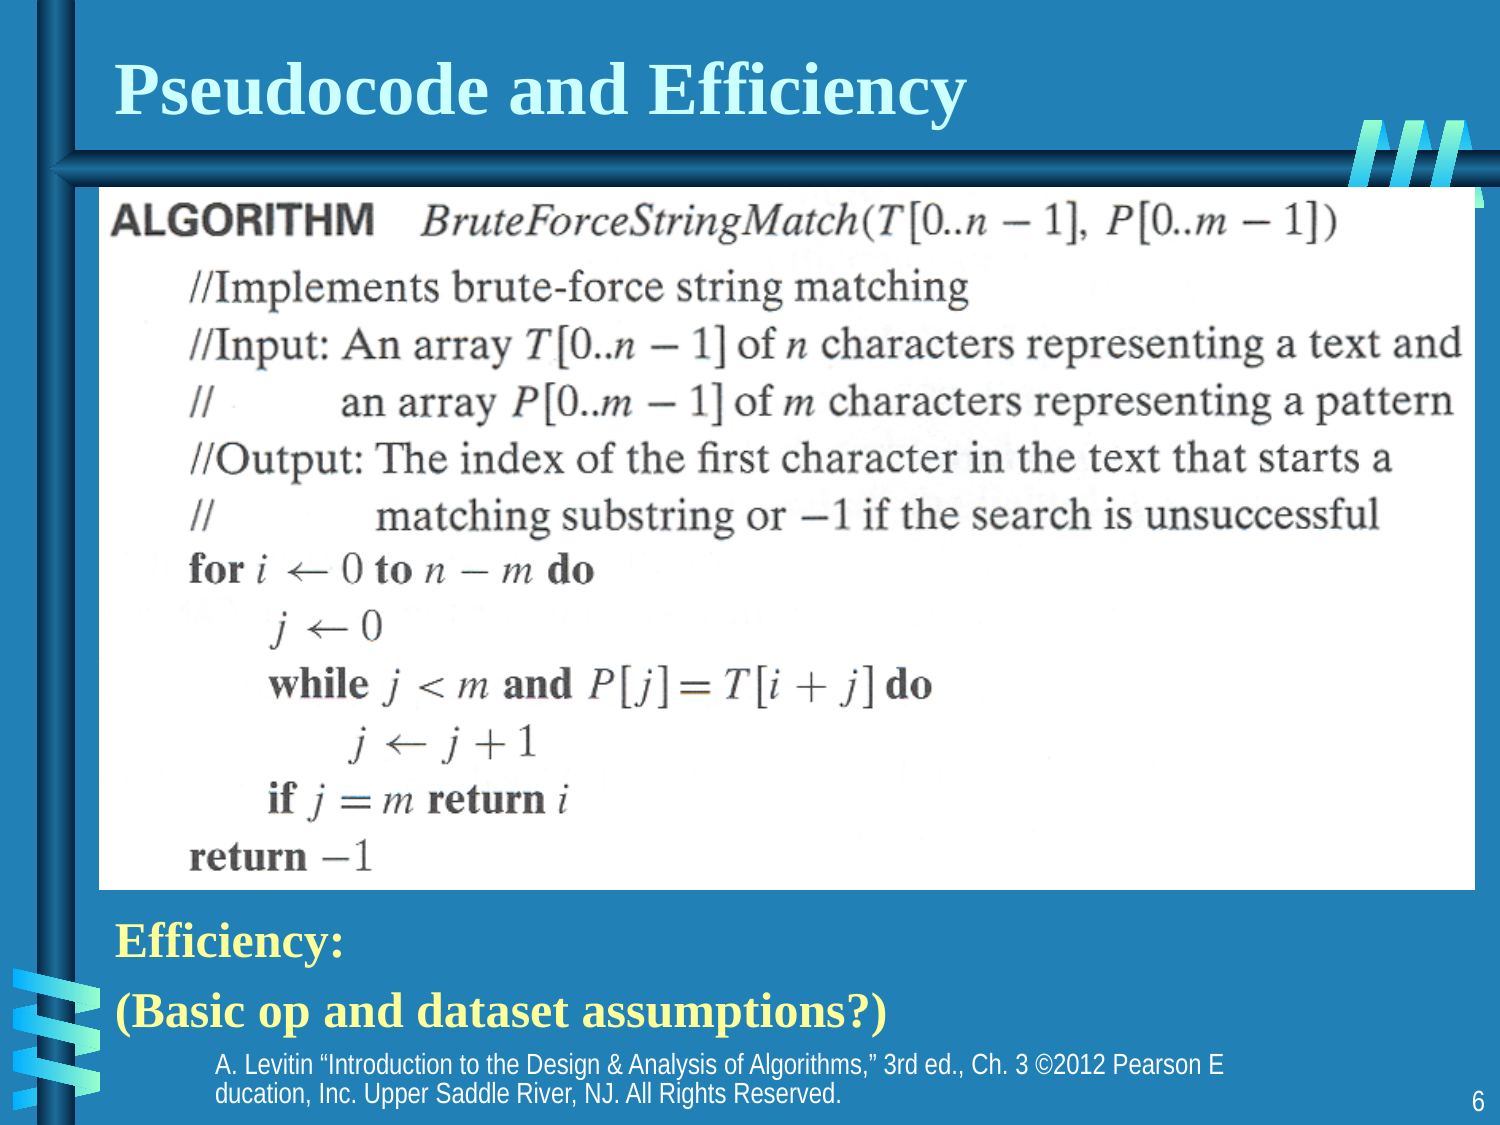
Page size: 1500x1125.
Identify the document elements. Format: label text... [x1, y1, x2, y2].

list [99, 187, 1476, 890]
footer A. Levitin “Introduction to the Design & Analysis of Algorithms,” 3rd ed., Ch. 3 ©2012 Pearson Education, Inc. Upper Saddle River, NJ. All Rights Reserved. [200, 1037, 1250, 1088]
title Pseudocode and Efficiency [99, 24, 1475, 138]
slide_number 6 [1187, 1074, 1500, 1125]
list Efficiency: (Basic op and dataset assumptions?) [99, 900, 1175, 1013]
